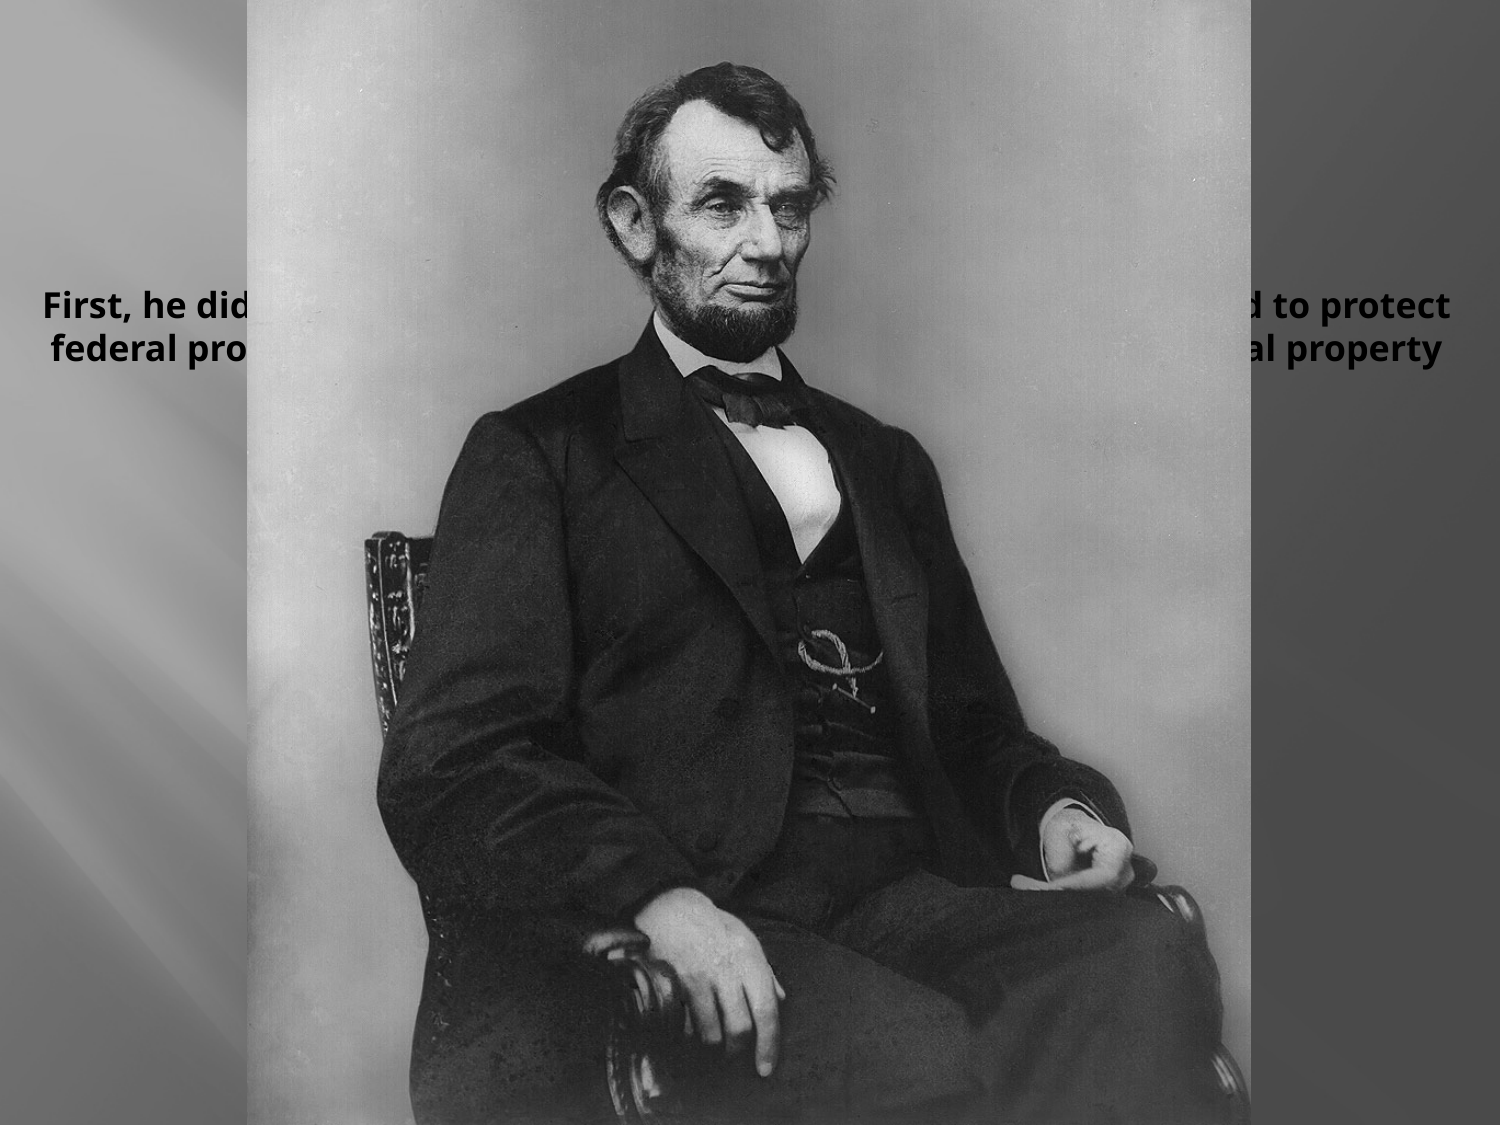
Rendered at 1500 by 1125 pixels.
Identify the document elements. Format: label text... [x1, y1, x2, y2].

title First, he did not desire to fight a war but was constitutionally bound to protect federal property despite the efforts of the South to take over federal property prior to his inauguration. [1293, 275, 1498, 463]
title First, he did not desire to fight a war but was constitutionally bound to protect federal property despite the efforts of the South to take over federal property prior to his inauguration. [0, 275, 247, 463]
picture [247, 0, 1251, 1125]
